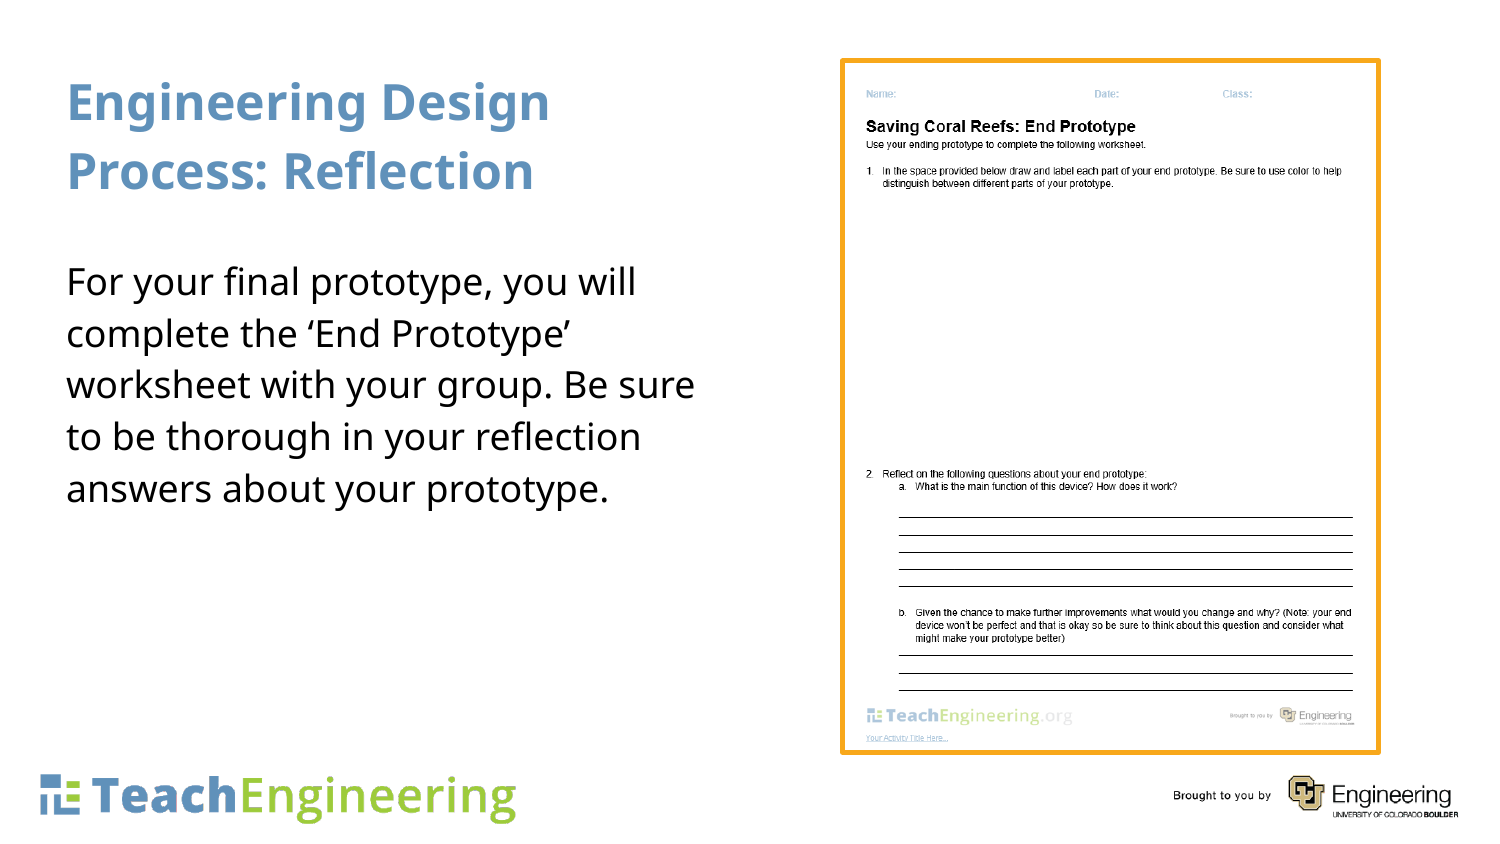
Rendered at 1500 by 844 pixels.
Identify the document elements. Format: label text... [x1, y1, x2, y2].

picture [24, 762, 1476, 830]
title Engineering Design Process: Reflection For your final prototype, you will complete the ‘End Prototype’ worksheet with your group. Be sure to be thorough in your reflection answers about your prototype. [51, 46, 750, 727]
picture [844, 62, 1377, 751]
